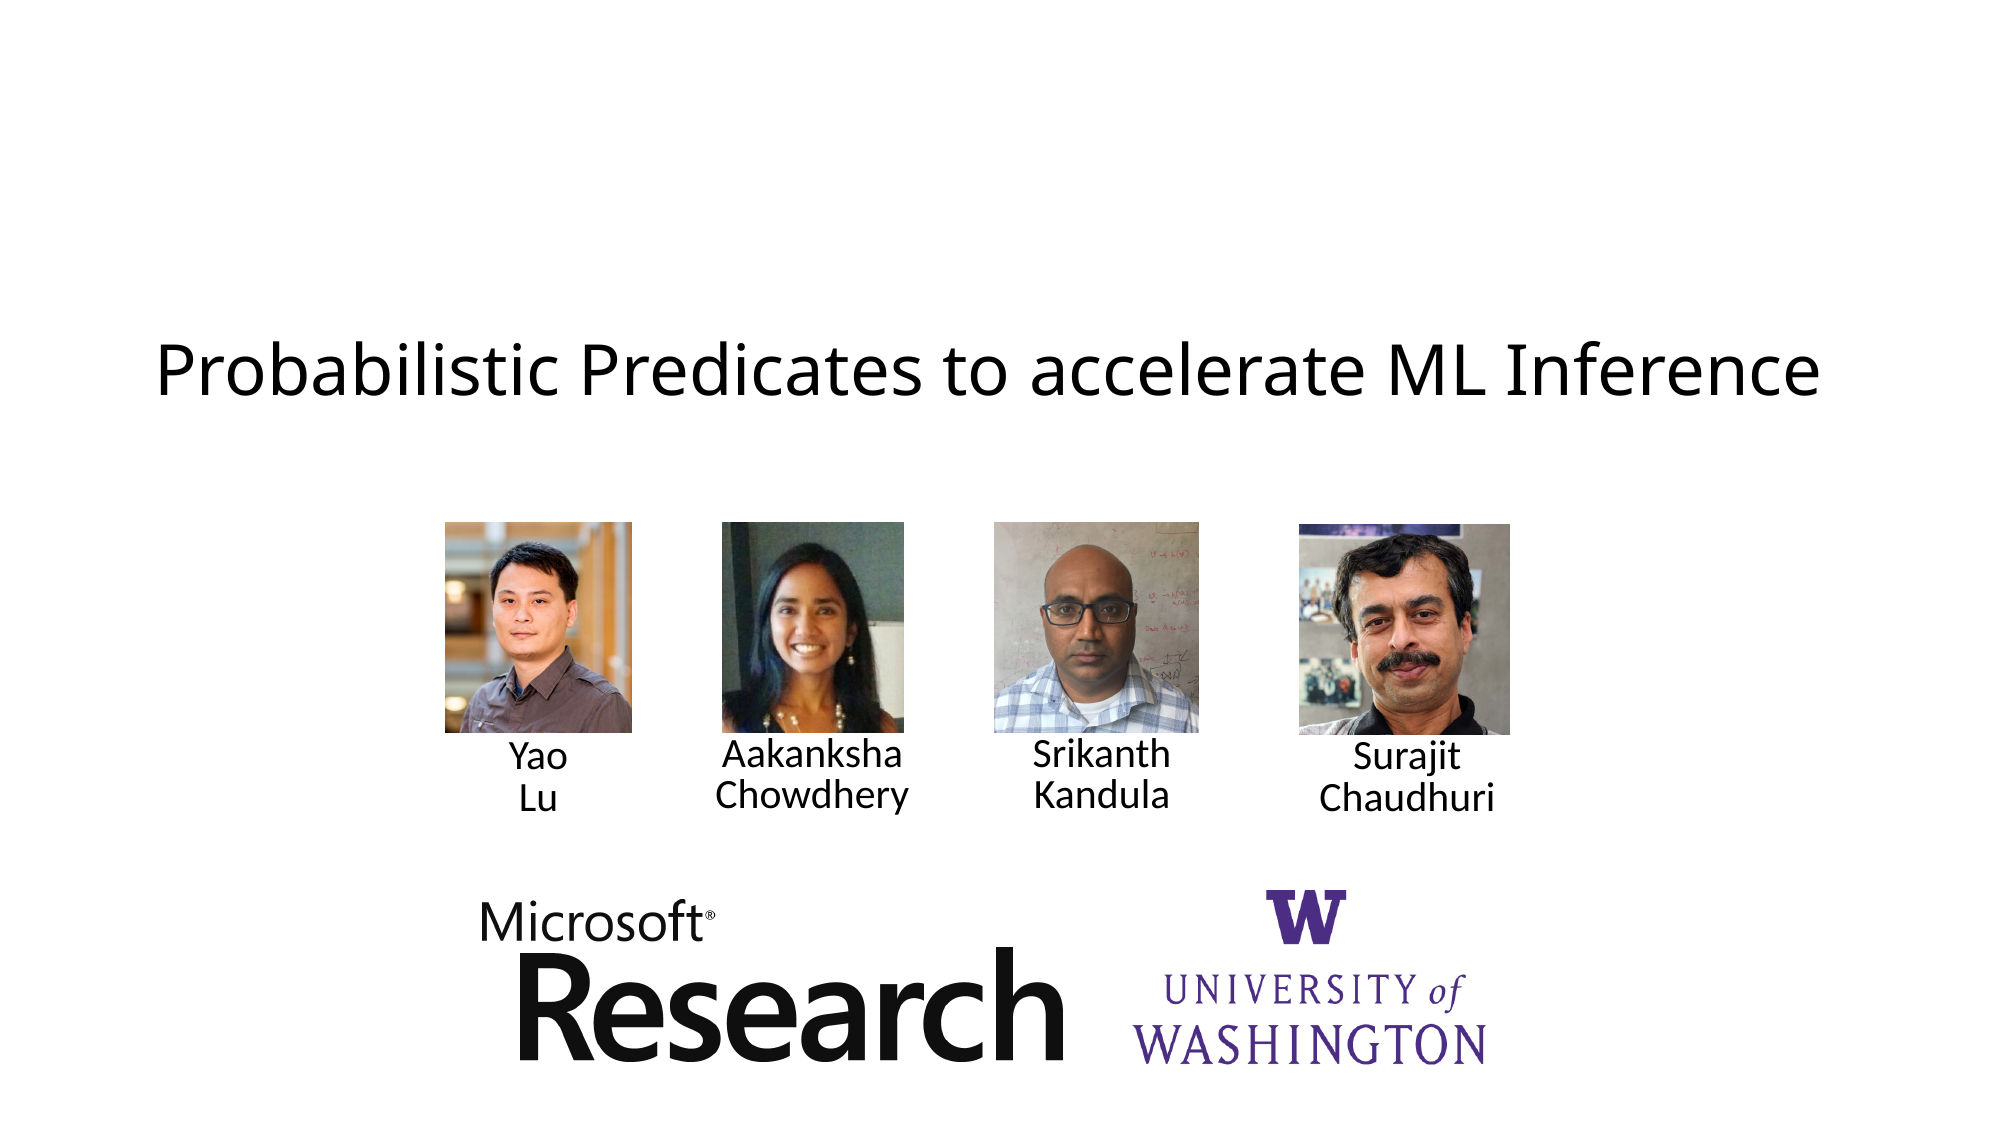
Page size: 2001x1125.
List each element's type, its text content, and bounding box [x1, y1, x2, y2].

text_box Srikanth Kandula [1010, 747, 1194, 857]
subtitle Yao Lu [446, 749, 631, 859]
title Probabilistic Predicates to accelerate ML Inference [0, 283, 2000, 419]
picture [1299, 524, 1510, 735]
picture [994, 522, 1199, 733]
picture [445, 522, 632, 733]
text_box Surajit Chaudhuri [1292, 749, 1523, 859]
picture [1132, 840, 1486, 1109]
text_box Aakanksha Chowdhery [697, 747, 928, 857]
picture [722, 522, 904, 733]
picture [482, 899, 1063, 1062]
